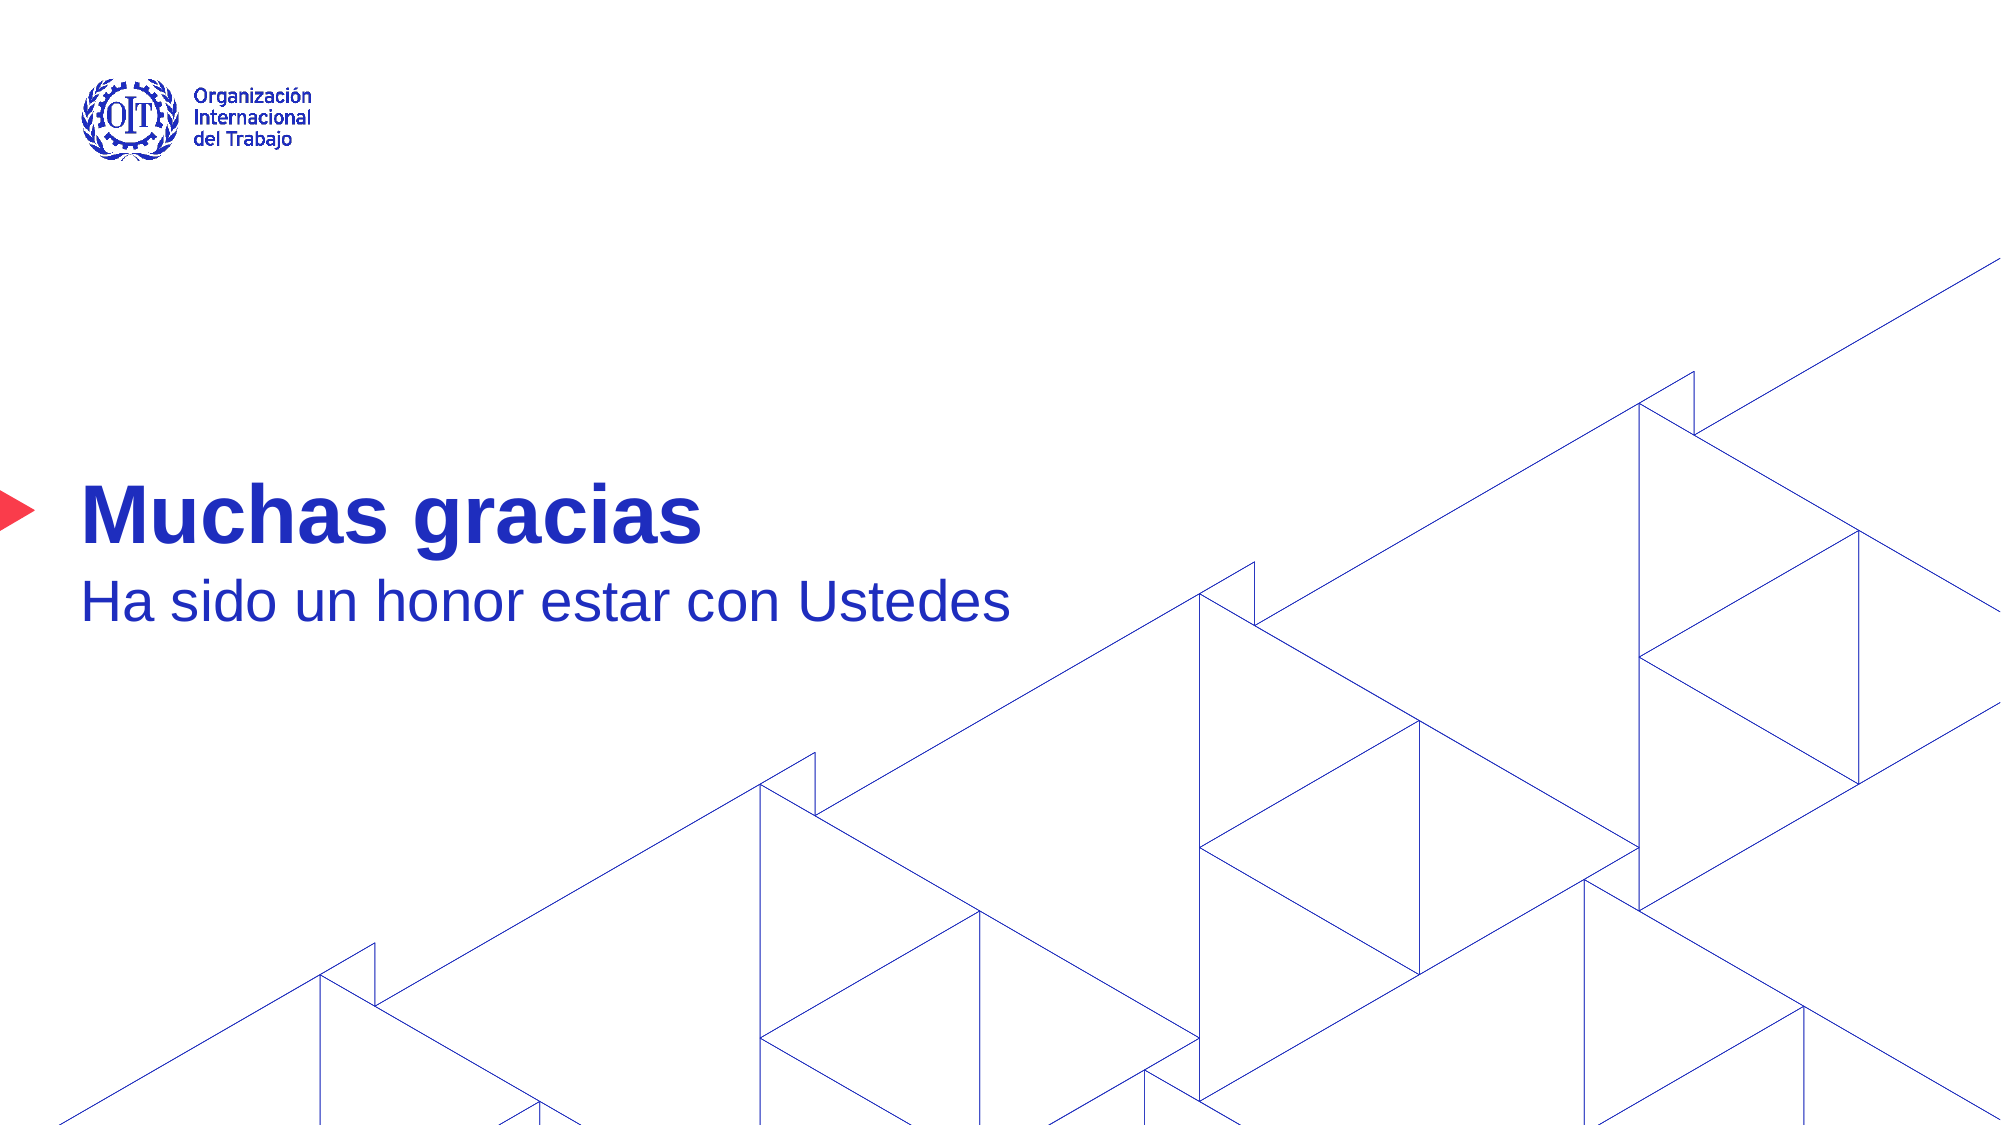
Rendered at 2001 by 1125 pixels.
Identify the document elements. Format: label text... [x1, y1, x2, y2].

title Muchas gracias [80, 471, 1262, 572]
list Ha sido un honor estar con Ustedes [80, 571, 1044, 678]
picture [79, 78, 311, 161]
